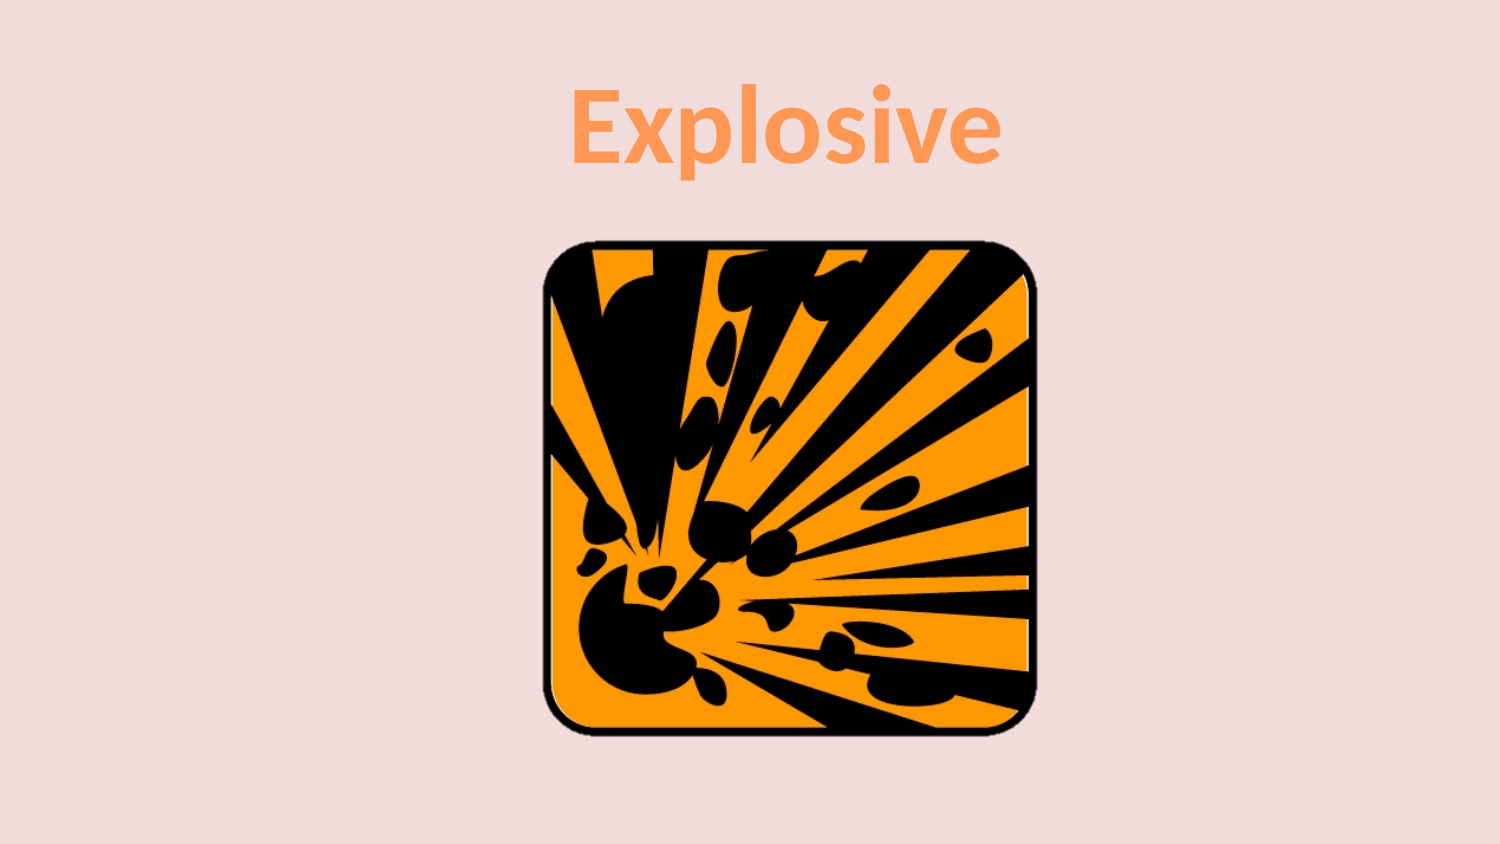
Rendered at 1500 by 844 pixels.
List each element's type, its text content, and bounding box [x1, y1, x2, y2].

text_box Explosive [553, 43, 1021, 194]
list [489, 208, 1109, 773]
